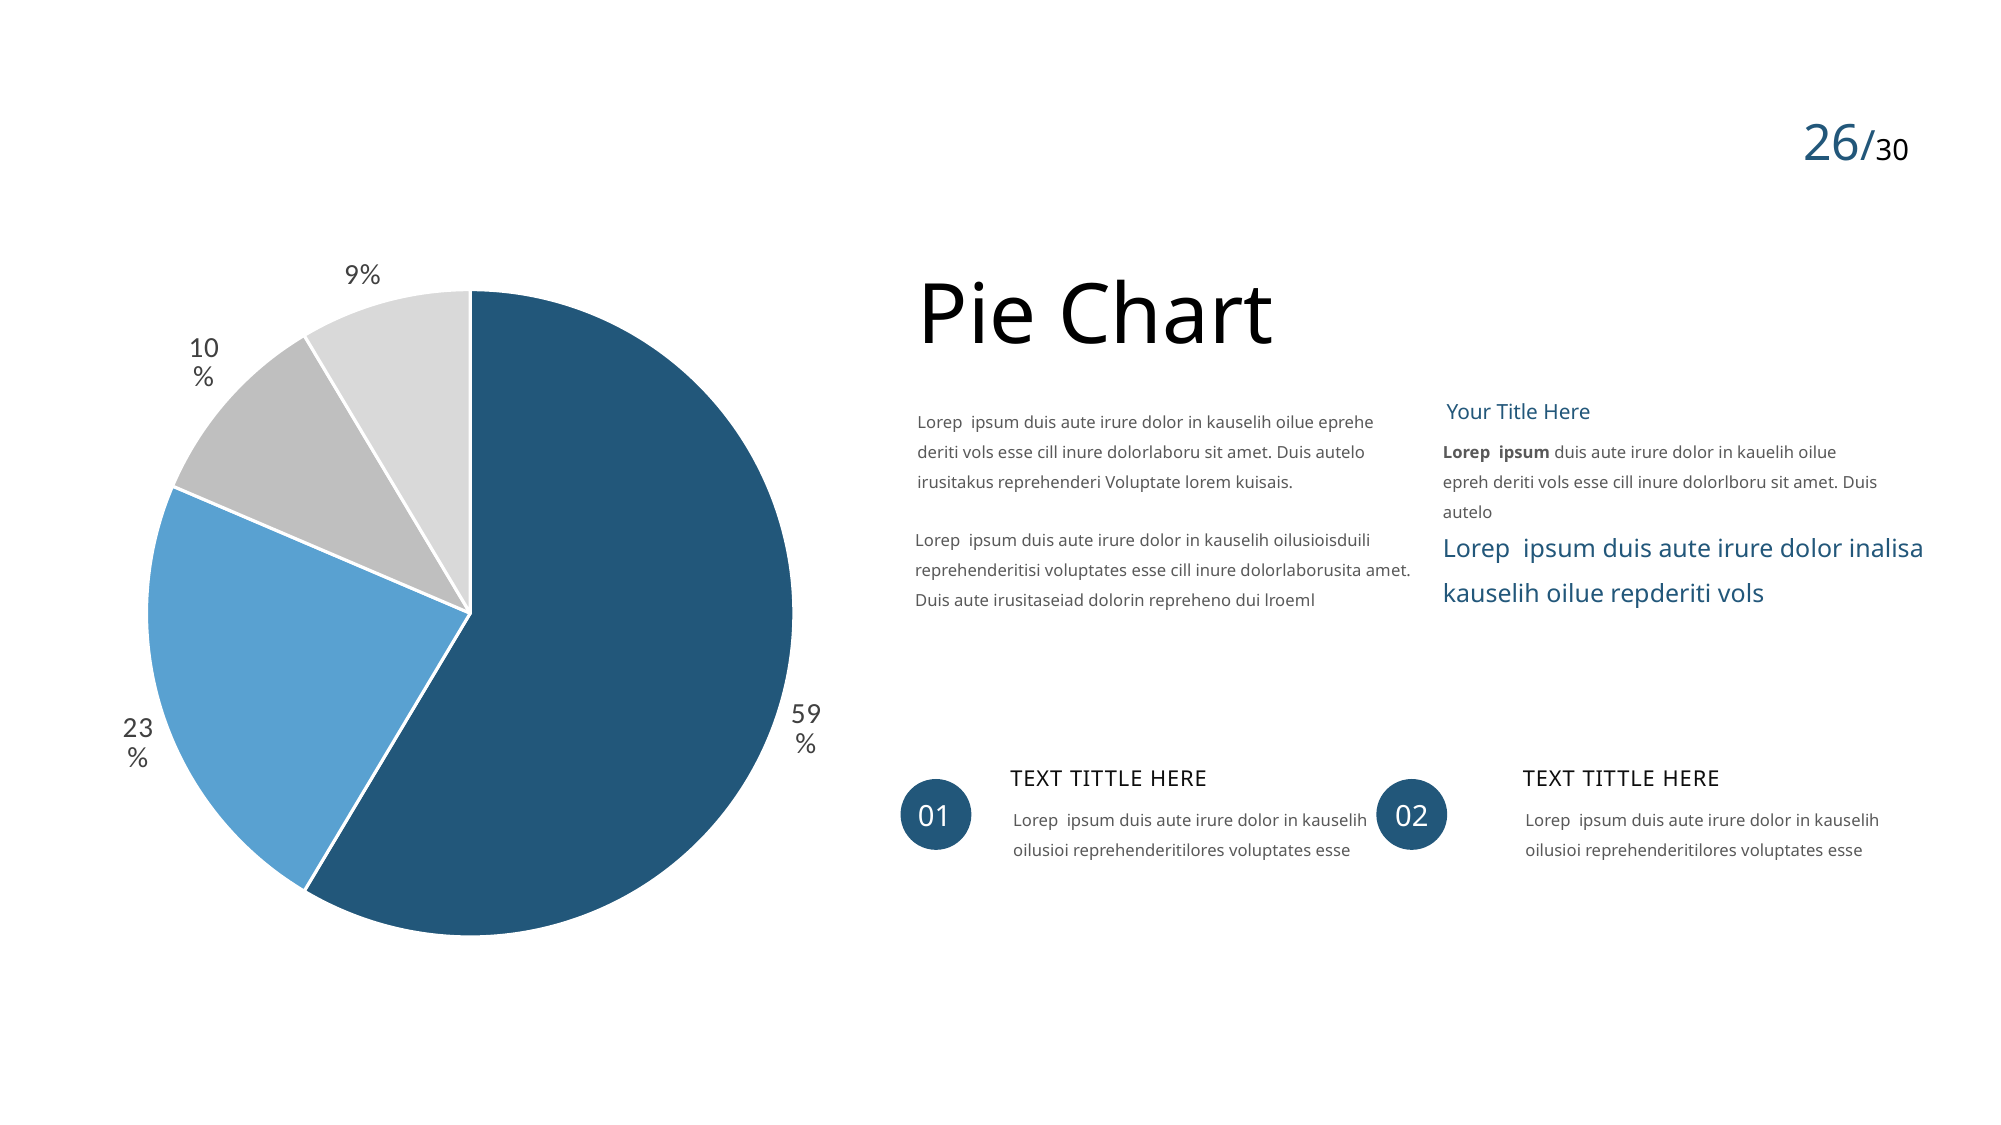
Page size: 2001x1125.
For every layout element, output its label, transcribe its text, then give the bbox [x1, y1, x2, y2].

text_box Lorep ipsum duis aute irure dolor in kauselih oilue eprehe deriti vols esse cill inure dolorlaboru sit amet. Duis autelo irusitakus reprehenderi Voluptate lorem kuisais. [902, 394, 1420, 499]
text_box [899, 798, 903, 830]
text_box 26/30 [1788, 103, 1925, 179]
text_box Your Title Here [1431, 394, 1606, 432]
text_box 02 [1380, 789, 1444, 840]
text_box [909, 777, 963, 789]
text_box Pie Chart [903, 252, 1289, 368]
text_box TEXT TITTLE HERE [995, 757, 1235, 799]
text_box Lorep ipsum duis aute irure dolor in kauelih oilue epreh deriti vols esse cill inure dolorlboru sit amet. Duis autelo [1428, 424, 1898, 510]
text_box Lorep ipsum duis aute irure dolor inalisa kauselih oilue repderiti vols [1428, 510, 1945, 615]
text_box [1385, 777, 1438, 789]
text_box Lorep ipsum duis aute irure dolor in kauselih oilusioi reprehenderitilores voluptates esse [998, 792, 1386, 868]
text_box [1444, 797, 1449, 832]
text_box [967, 795, 973, 834]
text_box TEXT TITTLE HERE [1508, 757, 1747, 799]
text_box 01 [903, 789, 967, 840]
text_box Lorep ipsum duis aute irure dolor in kauselih oilusioisduili reprehenderitisi voluptates esse cill inure dolorlaborusita amet. Duis aute irusitaseiad dolorin repreheno dui lroeml [900, 512, 1435, 617]
text_box Lorep ipsum duis aute irure dolor in kauselih oilusioi reprehenderitilores voluptates esse [1510, 792, 1898, 868]
text_box [909, 840, 962, 851]
text_box [1386, 840, 1438, 851]
chart [76, 234, 866, 960]
